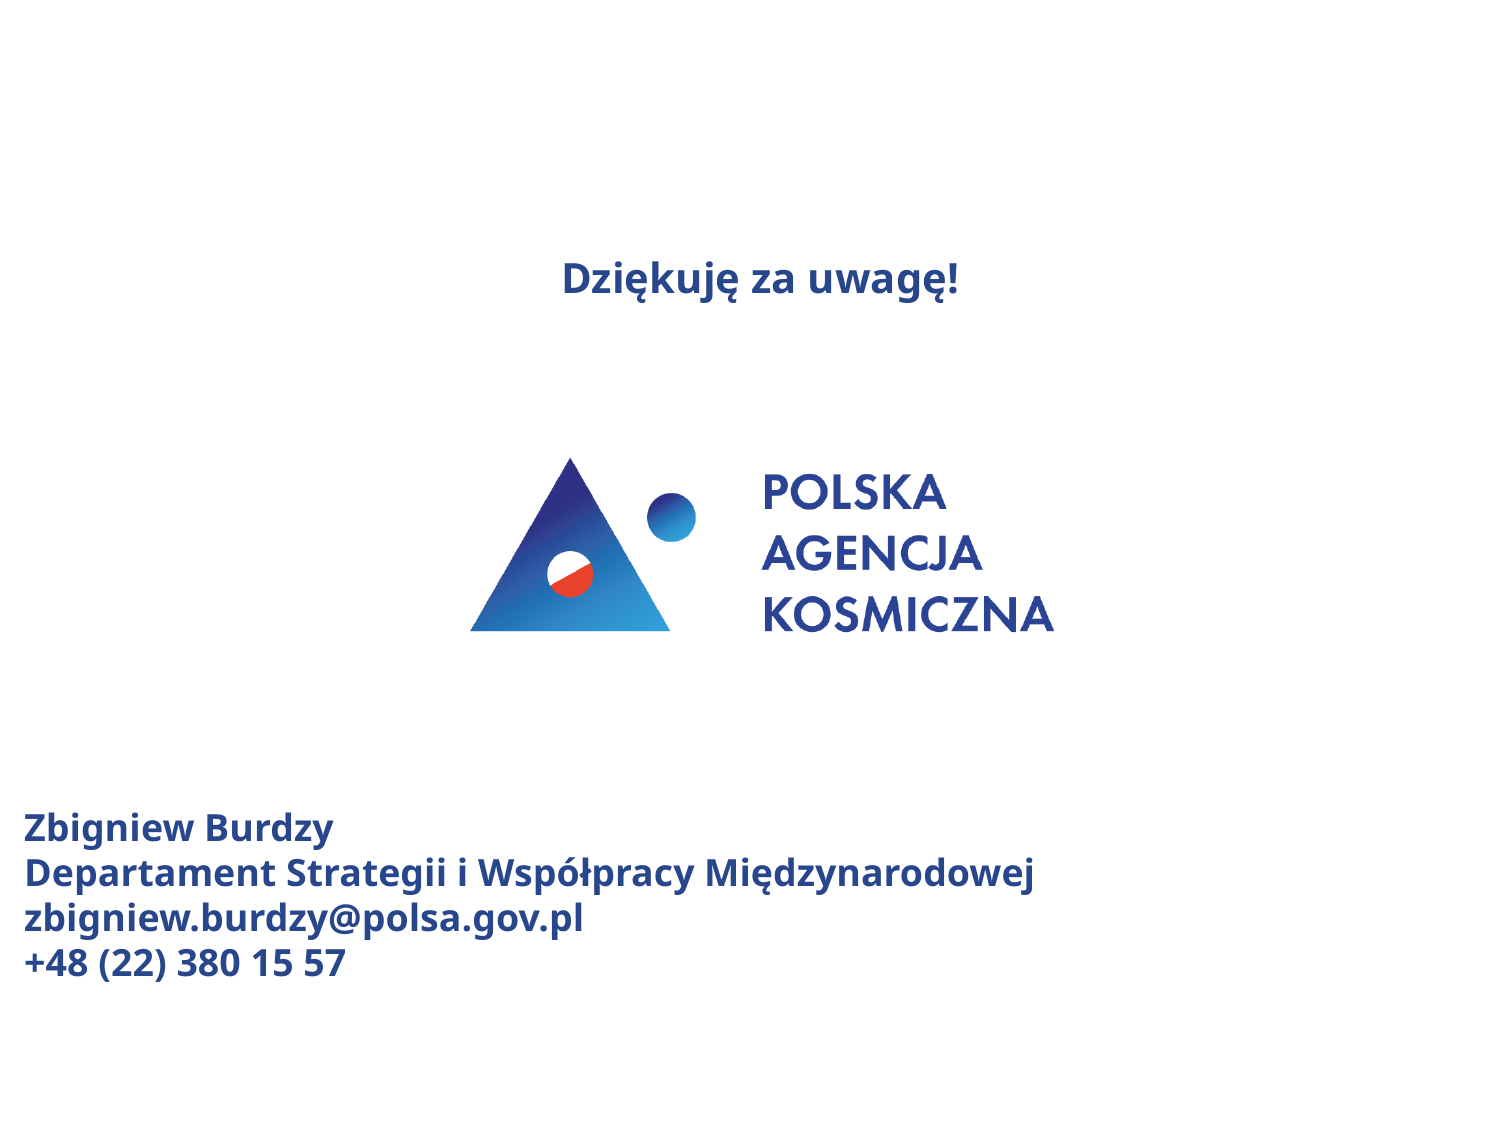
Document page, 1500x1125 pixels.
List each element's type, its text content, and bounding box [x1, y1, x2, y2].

text_box Zbigniew Burdzy Departament Strategii i Współpracy Międzynarodowej zbigniew.burdzy@polsa.gov.pl +48 (22) 380 15 57 [9, 796, 1051, 992]
text_box Dziękuję za uwagę! [546, 244, 994, 309]
picture [461, 446, 1064, 646]
